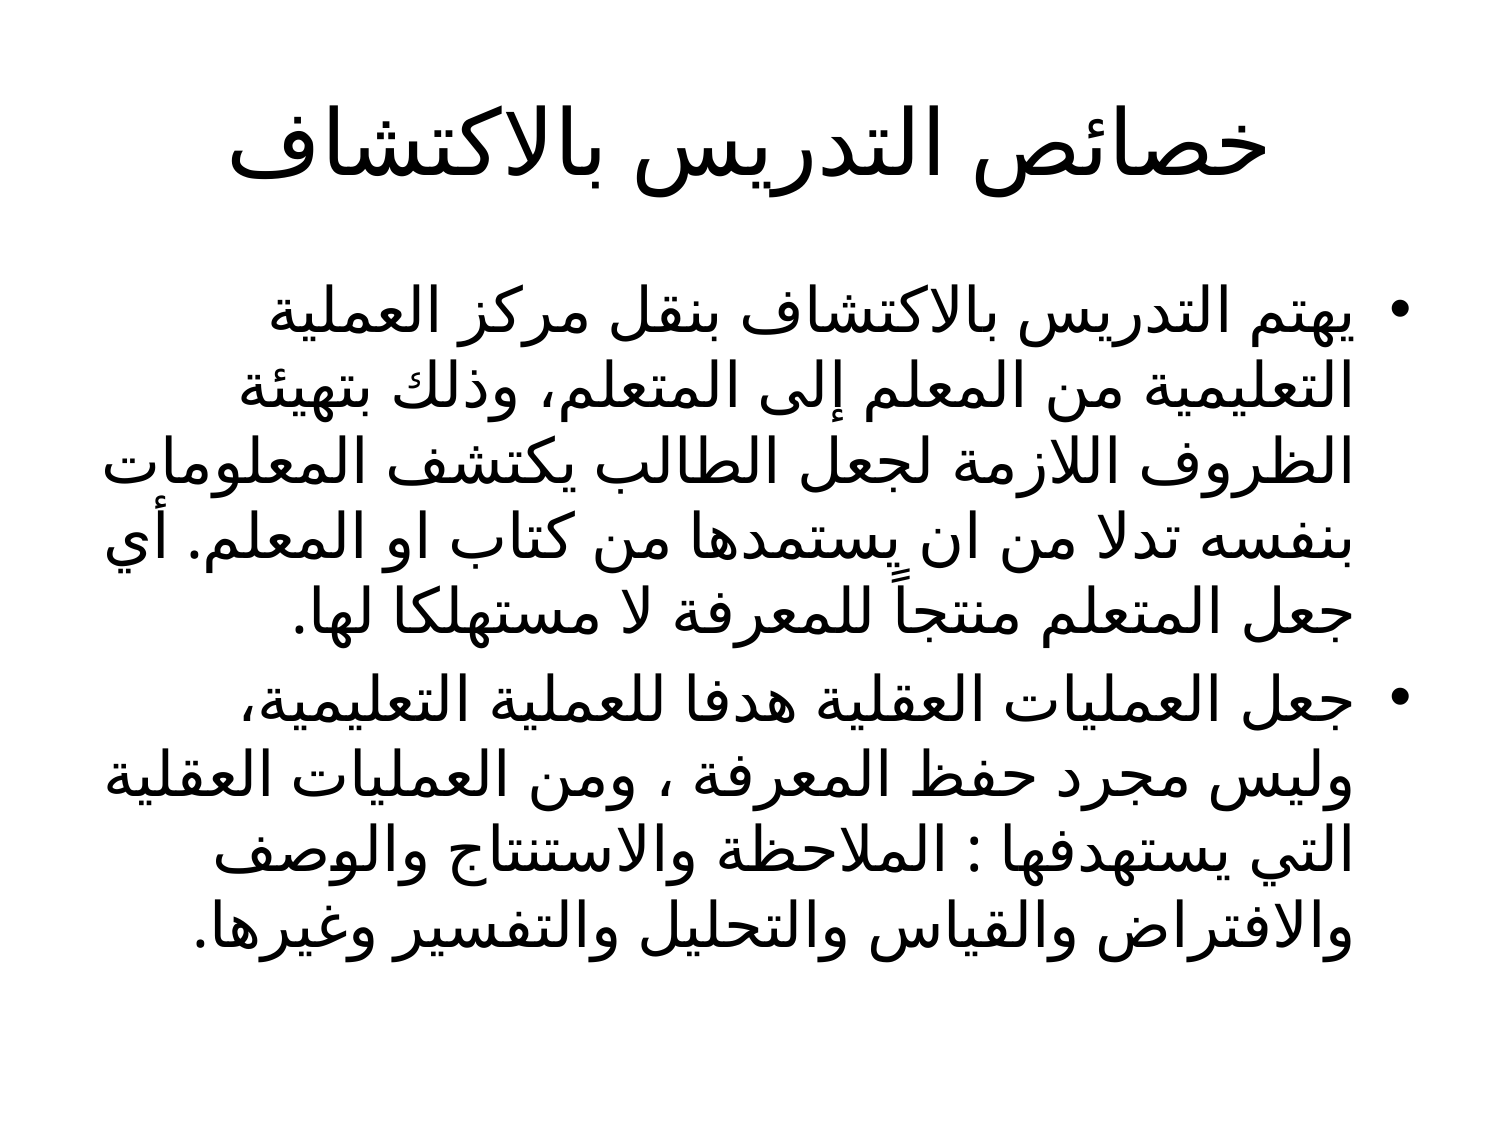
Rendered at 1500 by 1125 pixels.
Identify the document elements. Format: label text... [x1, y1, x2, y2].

title خصائص التدريس بالاكتشاف [75, 45, 1425, 233]
list يهتم التدريس بالاكتشاف بنقل مركز العملية التعليمية من المعلم إلى المتعلم، وذلك بتهيئة الظروف اللازمة لجعل الطالب يكتشف المعلومات بنفسه تدلا من ان يستمدها من كتاب او المعلم. أي جعل المتعلم منتجاً للمعرفة لا مستهلكا لها. جعل العمليات العقلية هدفا للعملية التعليمية، وليس مجرد حفظ المعرفة ، ومن العمليات العقلية التي يستهدفها : الملاحظة والاستنتاج والوصف والافتراض والقياس والتحليل والتفسير وغيرها. [75, 262, 1425, 1005]
